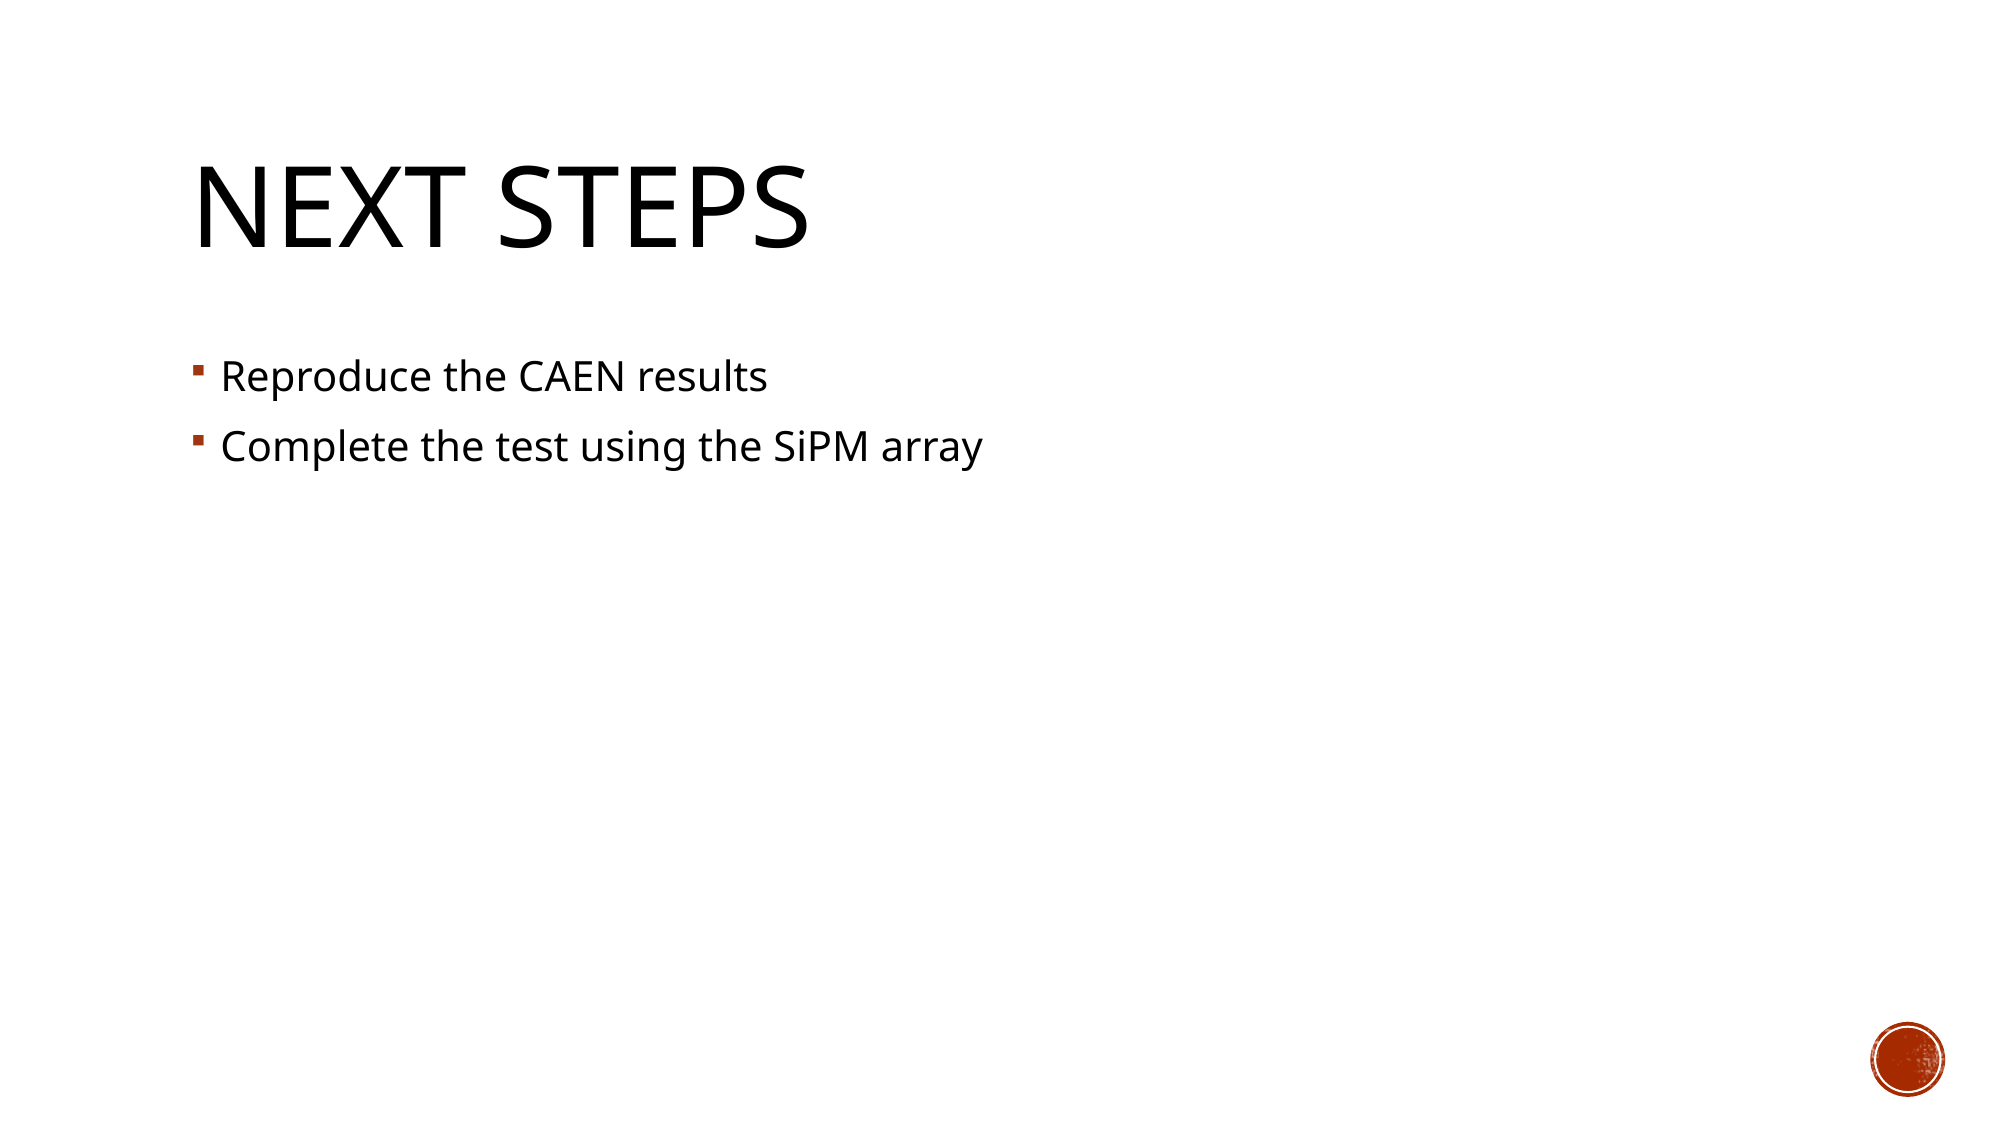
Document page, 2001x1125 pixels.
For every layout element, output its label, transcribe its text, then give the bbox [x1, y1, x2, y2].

title Next steps [175, 79, 1826, 344]
list Reproduce the CAEN results Complete the test using the SiPM array [175, 348, 1826, 1013]
